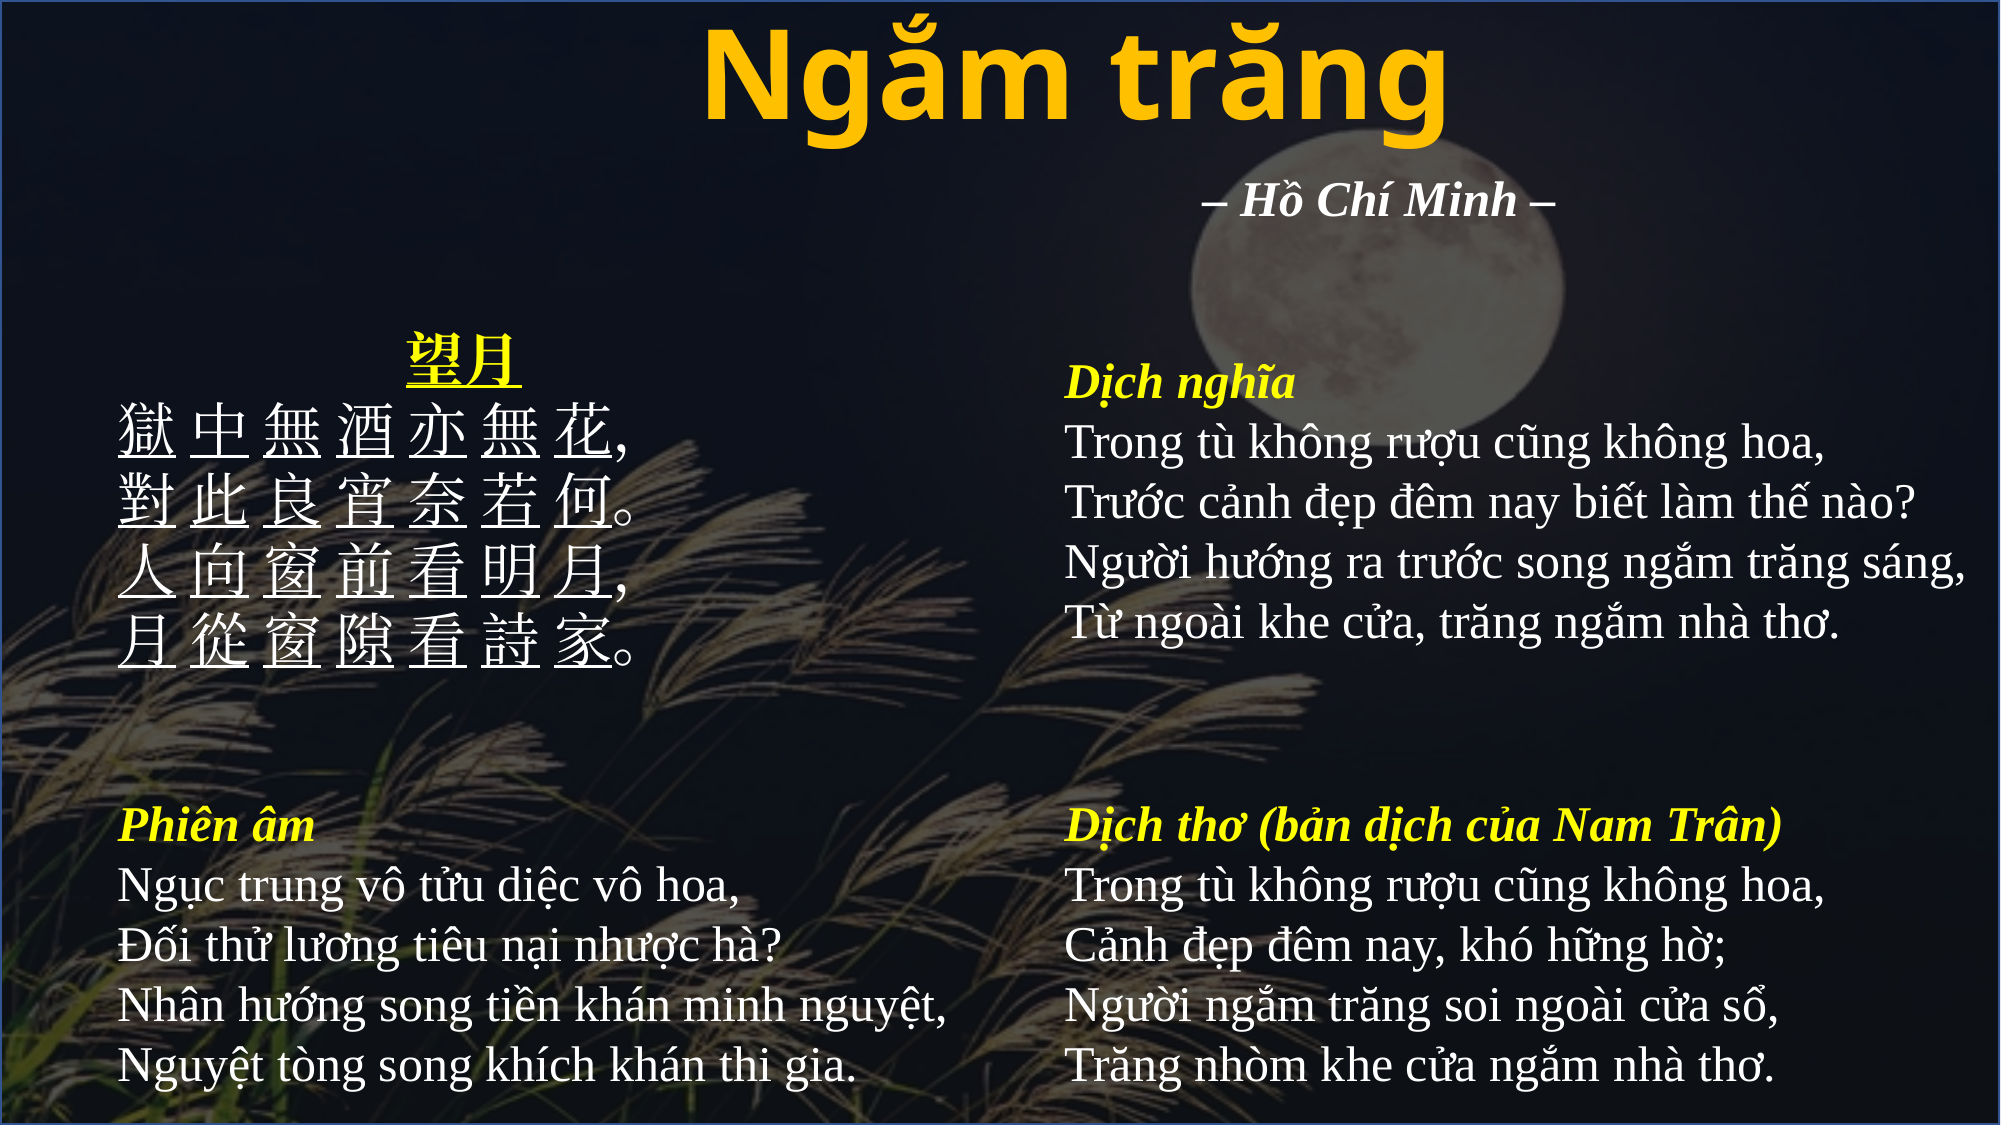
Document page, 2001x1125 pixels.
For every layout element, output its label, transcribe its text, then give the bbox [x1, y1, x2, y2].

text_box Dịch thơ (bản dịch của Nam Trân) Trong tù không rượu cũng không hoa, Cảnh đẹp đêm nay, khó hững hờ; Người ngắm trăng soi ngoài cửa sổ, Trăng nhòm khe cửa ngắm nhà thơ. [1049, 784, 2000, 1100]
text_box Phiên âm Ngục trung vô tửu diệc vô hoa, Đối thử lương tiêu nại nhược hà? Nhân hướng song tiền khán minh nguyệt, Nguyệt tòng song khích khán thi gia. [102, 784, 1049, 1100]
text_box 望月 獄 中 無 酒 亦 無 花， 對 此 良 宵 奈 若 何。 人 向 窗 前 看 明 月， 月 從 窗 隙 看 詩 家。 [102, 315, 855, 681]
text_box Dịch nghĩa Trong tù không rượu cũng không hoa, Trước cảnh đẹp đêm nay biết làm thế nào? Người hướng ra trước song ngắm trăng sáng, Từ ngoài khe cửa, trăng ngắm nhà thơ. [1049, 340, 2000, 656]
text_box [328, 0, 1823, 235]
